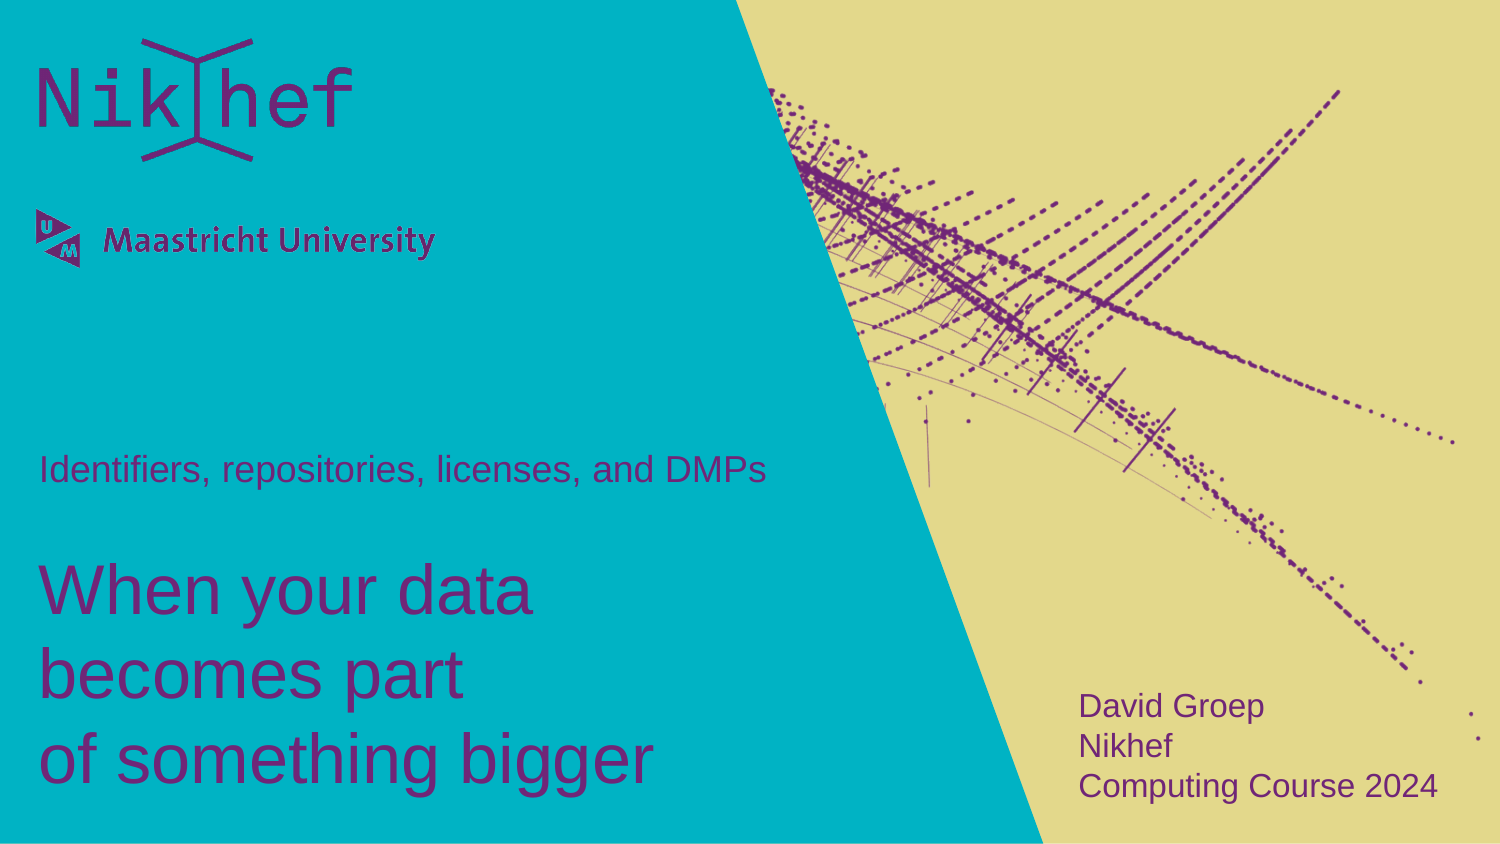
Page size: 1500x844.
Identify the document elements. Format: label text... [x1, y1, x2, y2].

list Identifiers, repositories, licenses, and DMPs [38, 444, 899, 504]
picture [39, 38, 352, 162]
picture [768, 87, 1481, 741]
title When your data becomes part of something bigger [39, 514, 898, 805]
list David Groep Nikhef Computing Course 2024 [1077, 445, 1462, 805]
